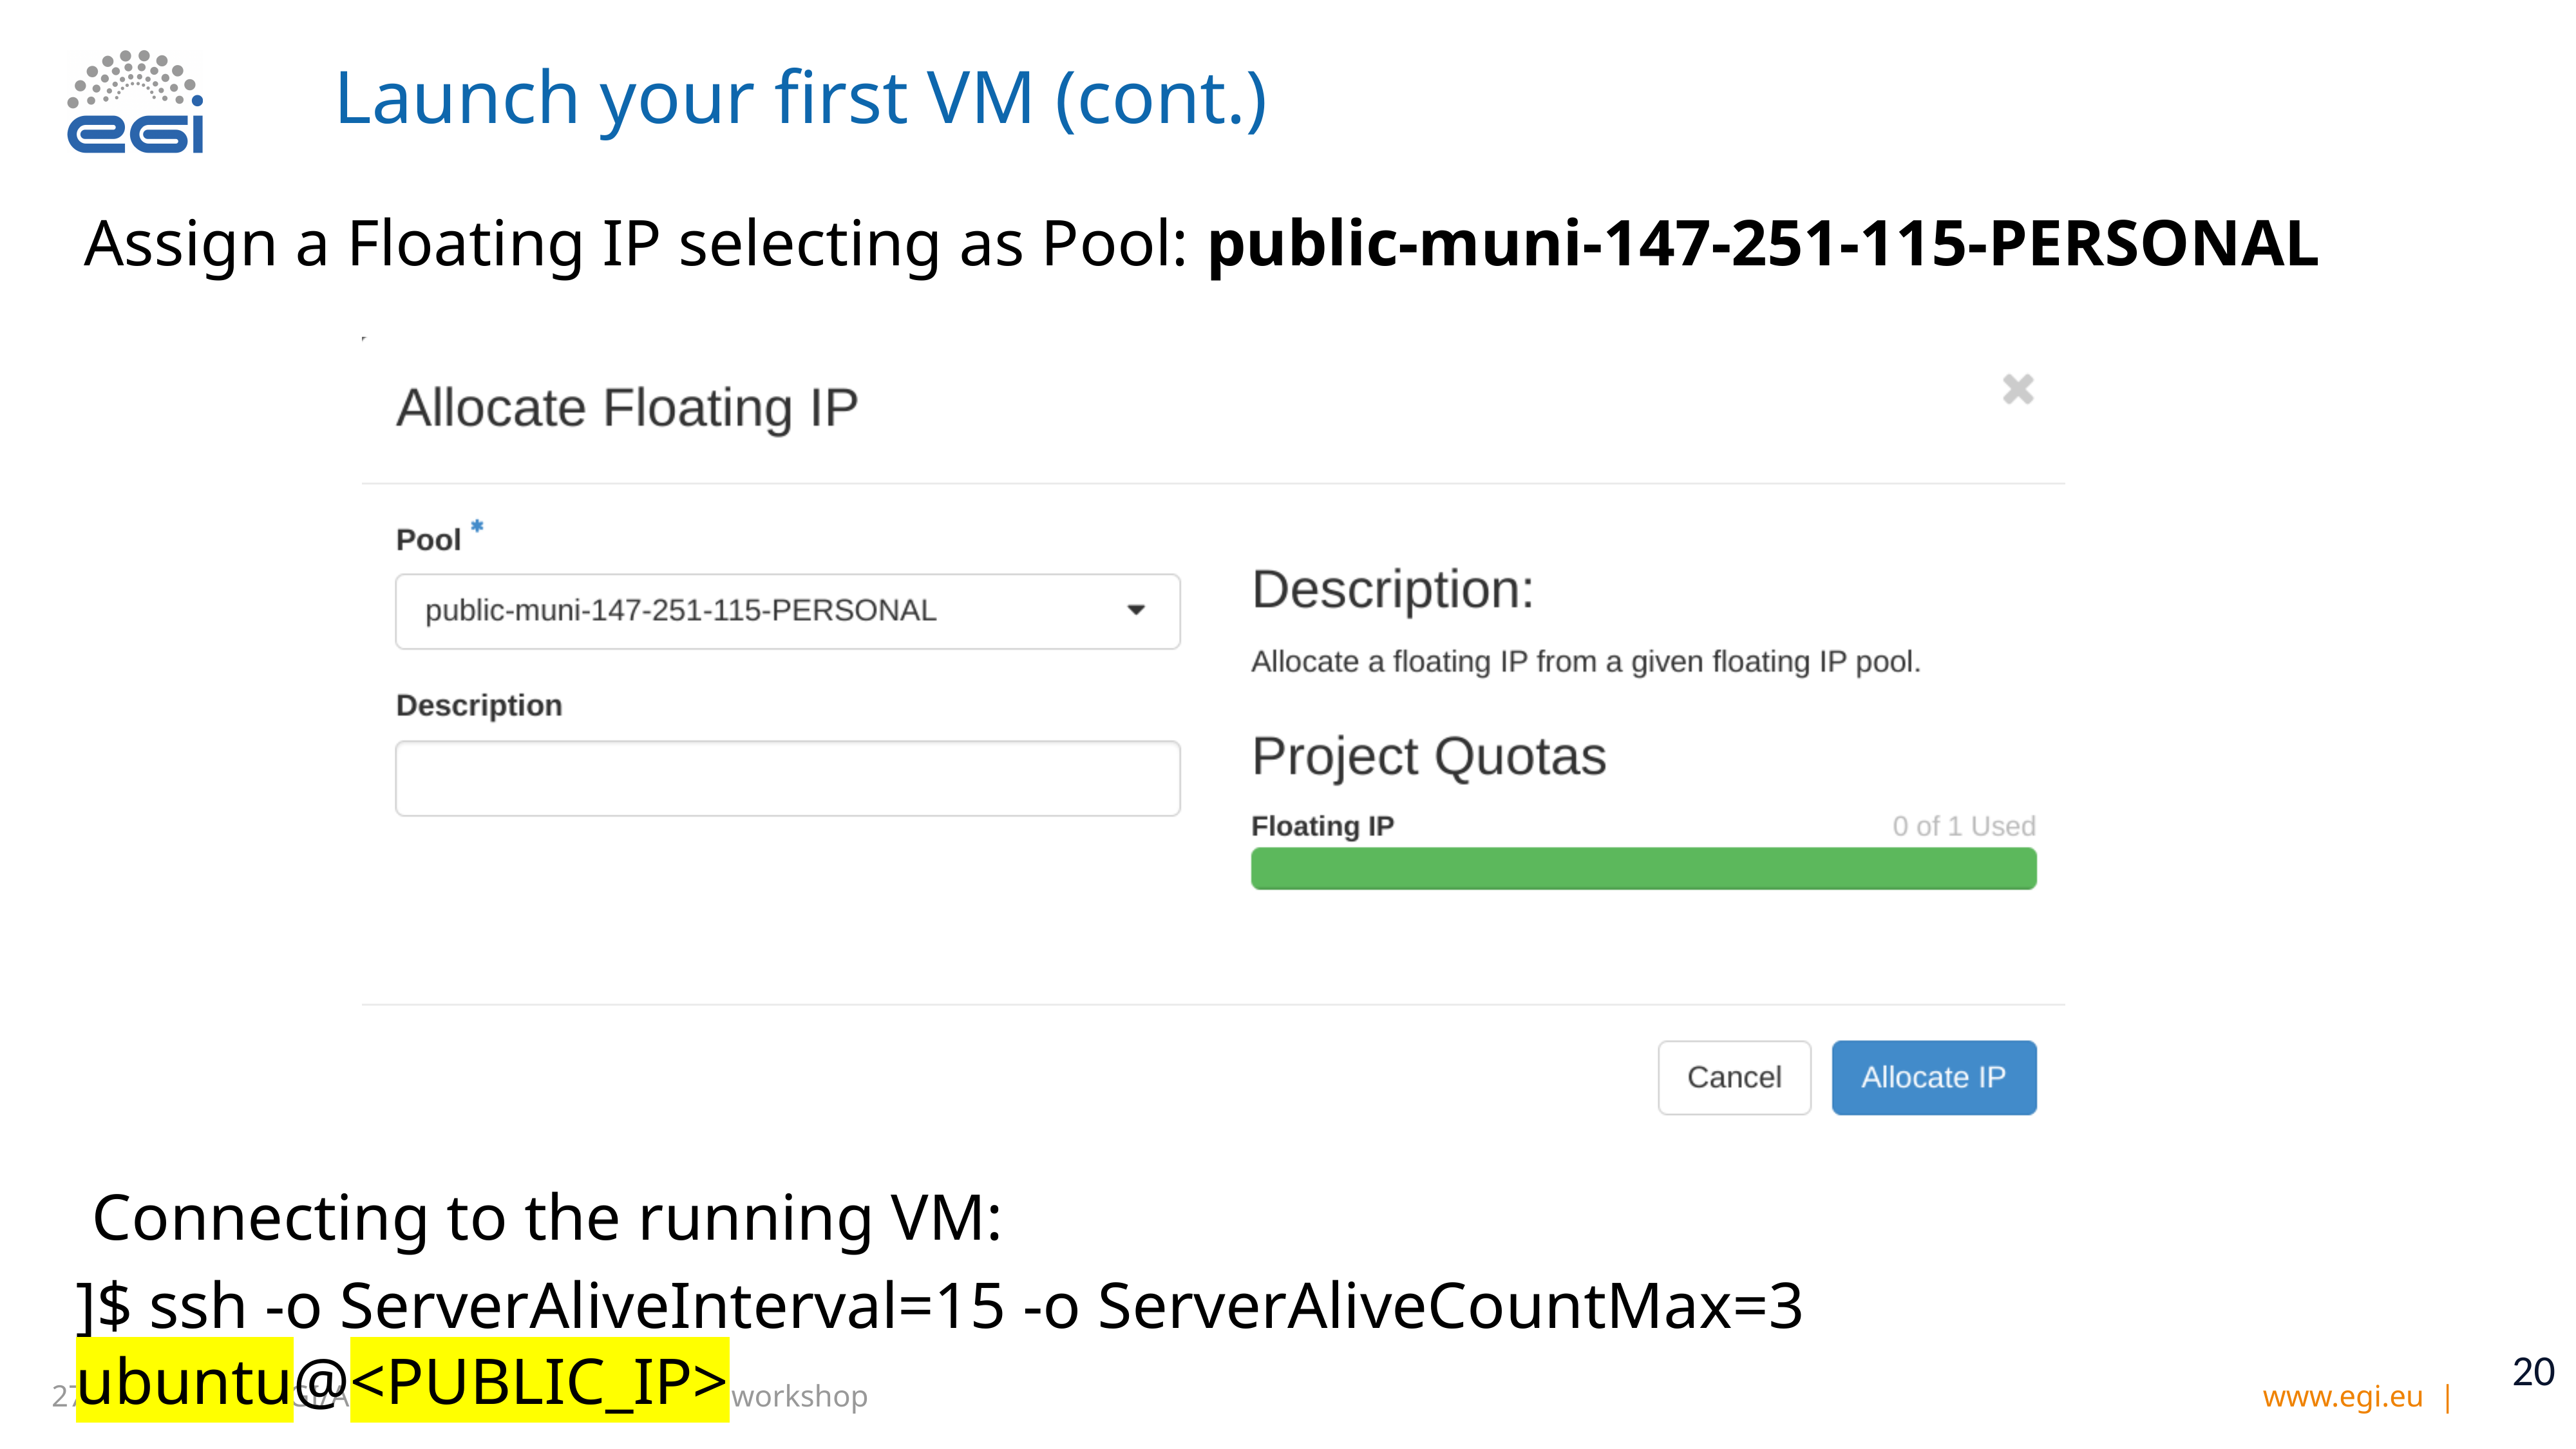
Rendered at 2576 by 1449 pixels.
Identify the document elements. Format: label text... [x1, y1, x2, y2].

picture [362, 337, 2065, 1141]
text_box Connecting to the running VM: [82, 1167, 2504, 1262]
picture [67, 50, 203, 153]
text_box Assign a Floating IP selecting as Pool: public-muni-147-251-115-PERSONAL [74, 193, 2496, 289]
title Launch your first VM (cont.) [308, 47, 2084, 144]
text_box ]$ ssh -o ServerAliveInterval=15 -o ServerAliveCountMax=3 ubuntu@<PUBLIC_IP> [66, 1255, 2441, 1426]
slide_number ‹#› [2410, 1338, 2566, 1449]
